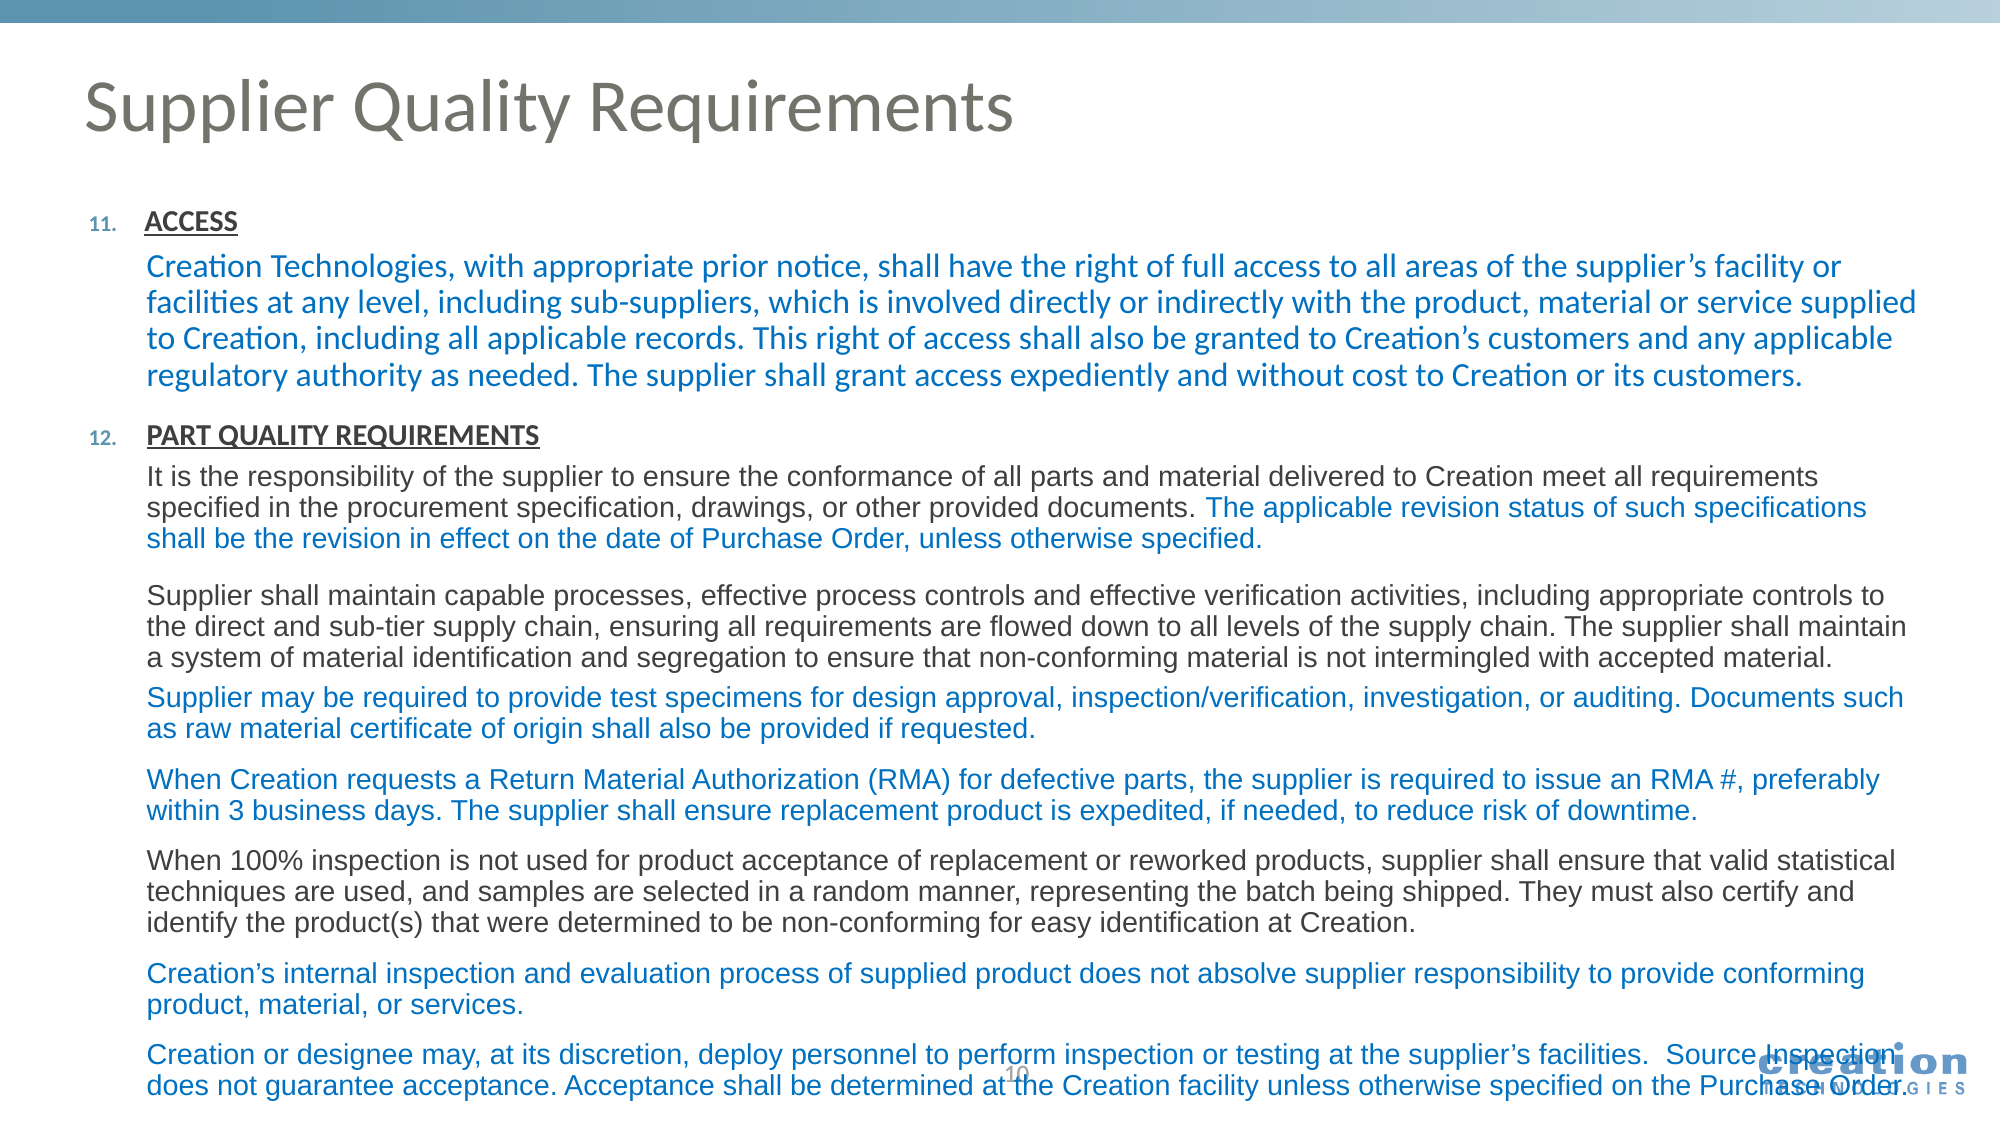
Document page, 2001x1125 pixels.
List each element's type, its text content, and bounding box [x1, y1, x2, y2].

list ACCESS Creation Technologies, with appropriate prior notice, shall have the right of full access to all areas of the supplier’s facility or facilities at any level, including sub-suppliers, which is involved directly or indirectly with the product, material or service supplied to Creation, including all applicable records. This right of access shall also be granted to Creation’s customers and any applicable regulatory authority as needed. The supplier shall grant access expediently and without cost to Creation or its customers. PART QUALITY REQUIREMENTS It is the responsibility of the supplier to ensure the conformance of all parts and material delivered to Creation meet all requirements specified in the procurement specification, drawings, or other provided documents. The applicable revision status of such specifications shall be the revision in effect on the date of Purchase Order, unless otherwise specified. Supplier shall maintain capable processes, effective process controls and effective verification activities, including appropriate controls to the direct and sub-tier supply chain, ensuring all requirements are flowed down to all levels of the supply chain. The supplier shall maintain a system of material identification and segregation to ensure that non-conforming material is not intermingled with accepted material. Supplier may be required to provide test specimens for design approval, inspection/verification, investigation, or auditing. Documents such as raw material certificate of origin shall also be provided if requested. When Creation requests a Return Material Authorization (RMA) for defective parts, the supplier is required to issue an RMA #, preferably within 3 business days. The supplier shall ensure replacement product is expedited, if needed, to reduce risk of downtime. When 100% inspection is not used for product acceptance of replacement or reworked products, supplier shall ensure that valid statistical techniques are used, and samples are selected in a random manner, representing the batch being shipped. They must also certify and identify the product(s) that were determined to be non-conforming for easy identification at Creation. Creation’s internal inspection and evaluation process of supplied product does not absolve supplier responsibility to provide conforming product, material, or services. Creation or designee may, at its discretion, deploy personnel to perform inspection or testing at the supplier’s facilities. Source Inspection does not guarantee acceptance. Acceptance shall be determined at the Creation facility unless otherwise specified on the Purchase Order. [88, 205, 1919, 1108]
picture [1919, 1037, 1984, 1103]
title Supplier Quality Requirements [84, 46, 1916, 168]
